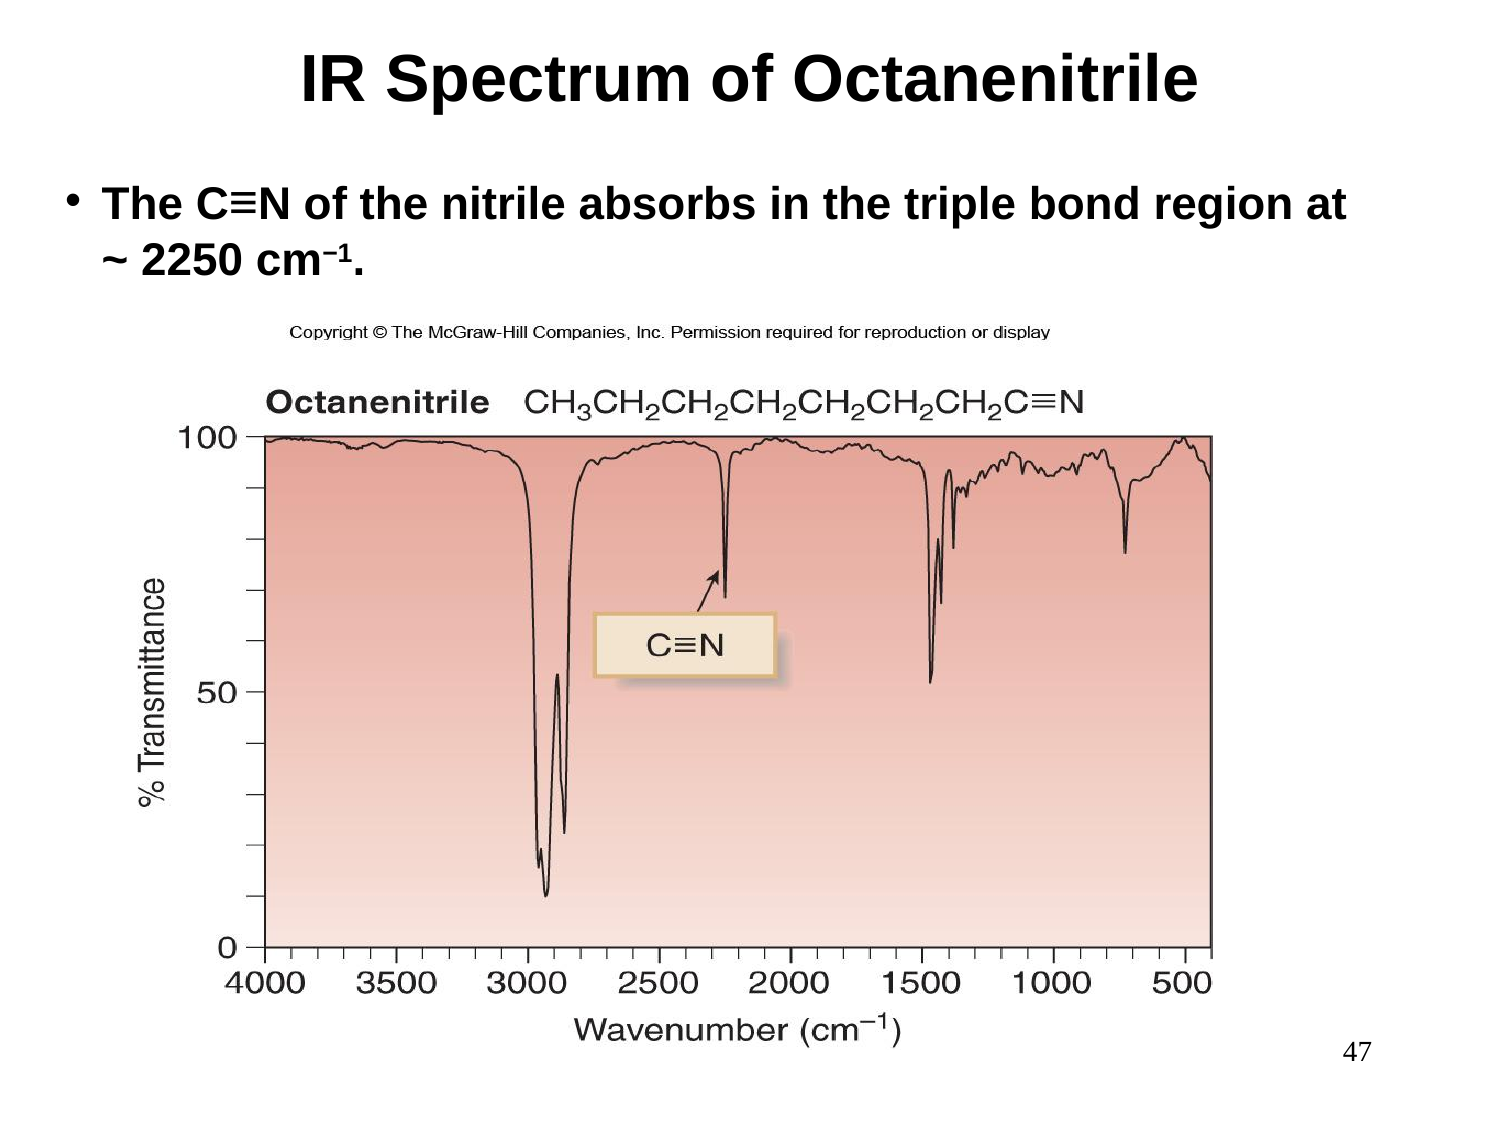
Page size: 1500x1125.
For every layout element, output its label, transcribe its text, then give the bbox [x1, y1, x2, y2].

text_box ‹#› [1074, 1024, 1388, 1100]
text_box The C≡N of the nitrile absorbs in the triple bond region at ~ 2250 cm−1. [49, 162, 1463, 293]
text_box IR Spectrum of Octanenitrile [50, 27, 1450, 123]
picture [137, 324, 1213, 1051]
